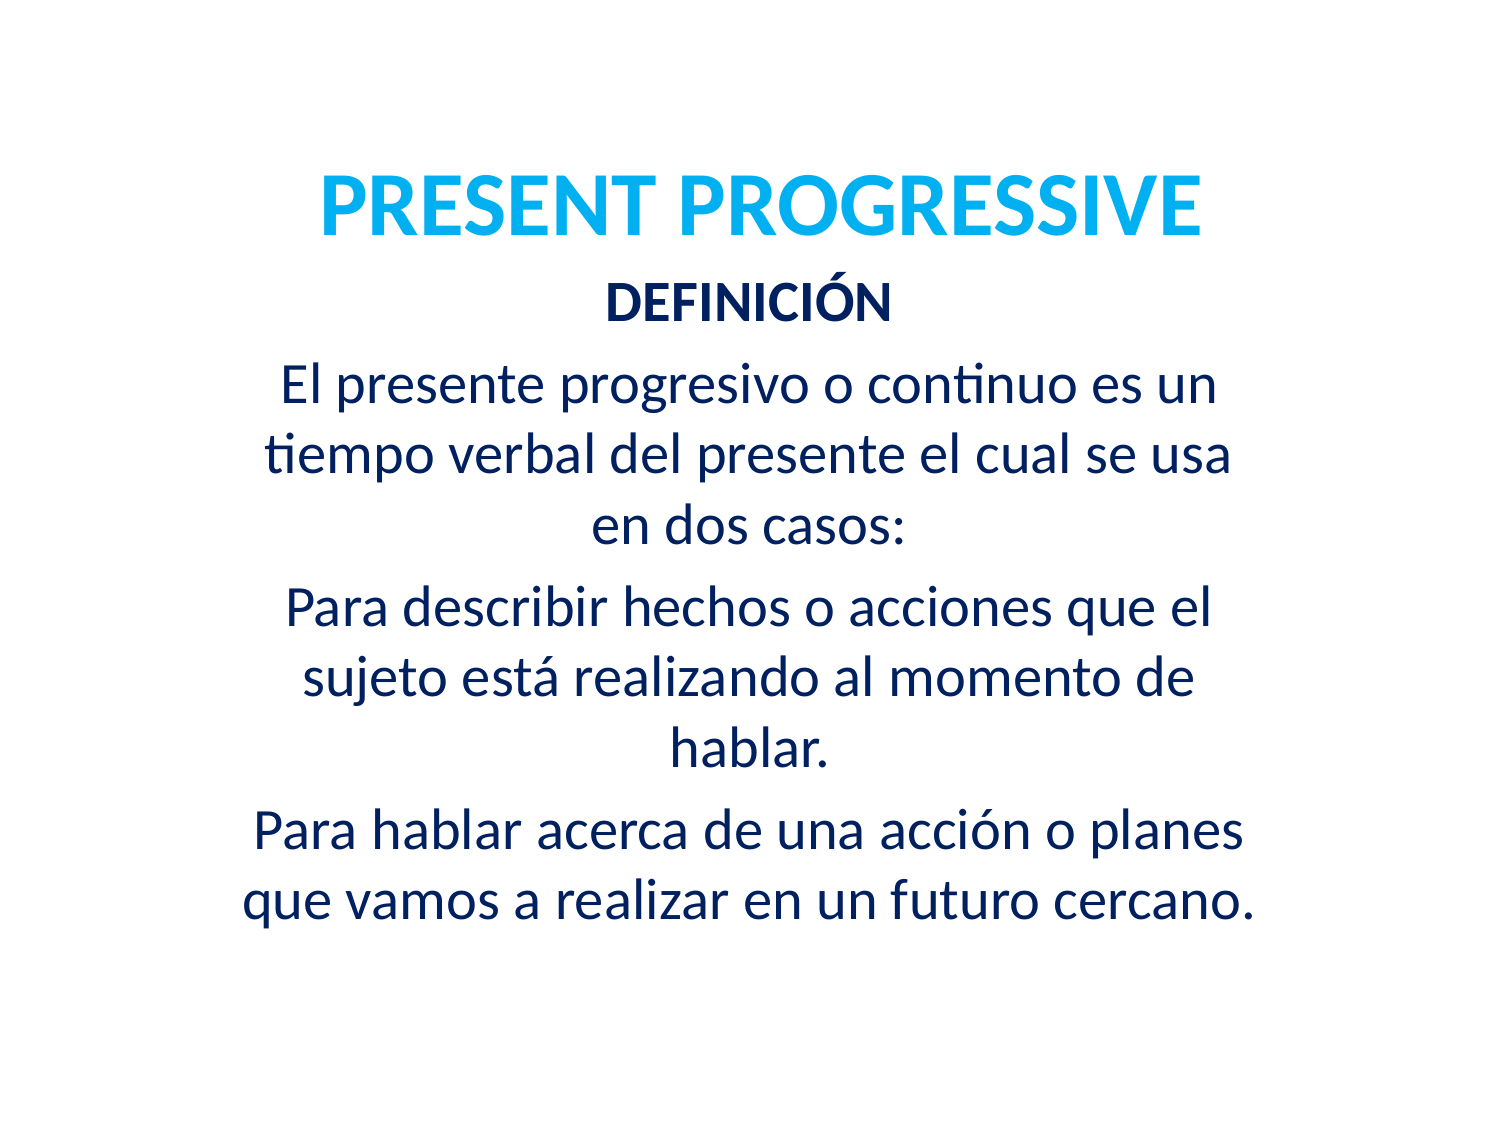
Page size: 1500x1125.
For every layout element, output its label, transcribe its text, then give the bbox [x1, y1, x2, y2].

title PRESENT PROGRESSIVE [123, 78, 1399, 320]
subtitle DEFINICIÓN El presente progresivo o continuo es un tiempo verbal del presente el cual se usa en dos casos: Para describir hechos o acciones que el sujeto está realizando al momento de hablar. Para hablar acerca de una acción o planes que vamos a realizar en un futuro cercano. [225, 255, 1275, 965]
